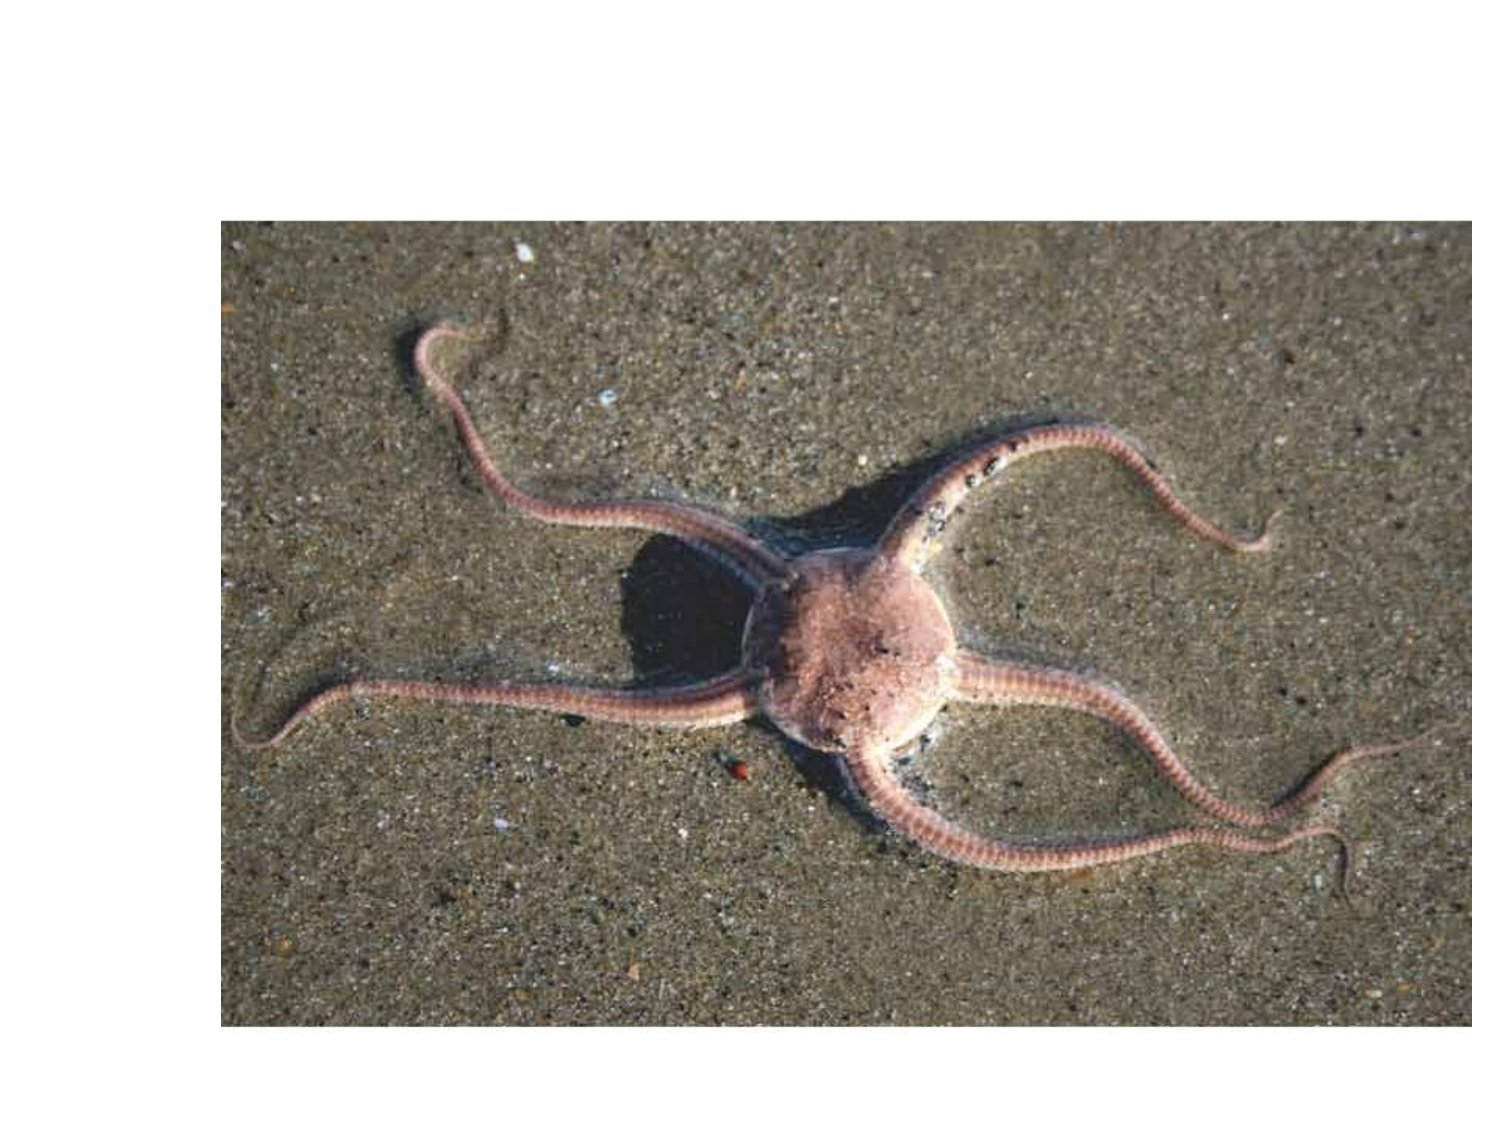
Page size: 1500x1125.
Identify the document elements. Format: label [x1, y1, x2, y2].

picture [221, 157, 1472, 1096]
